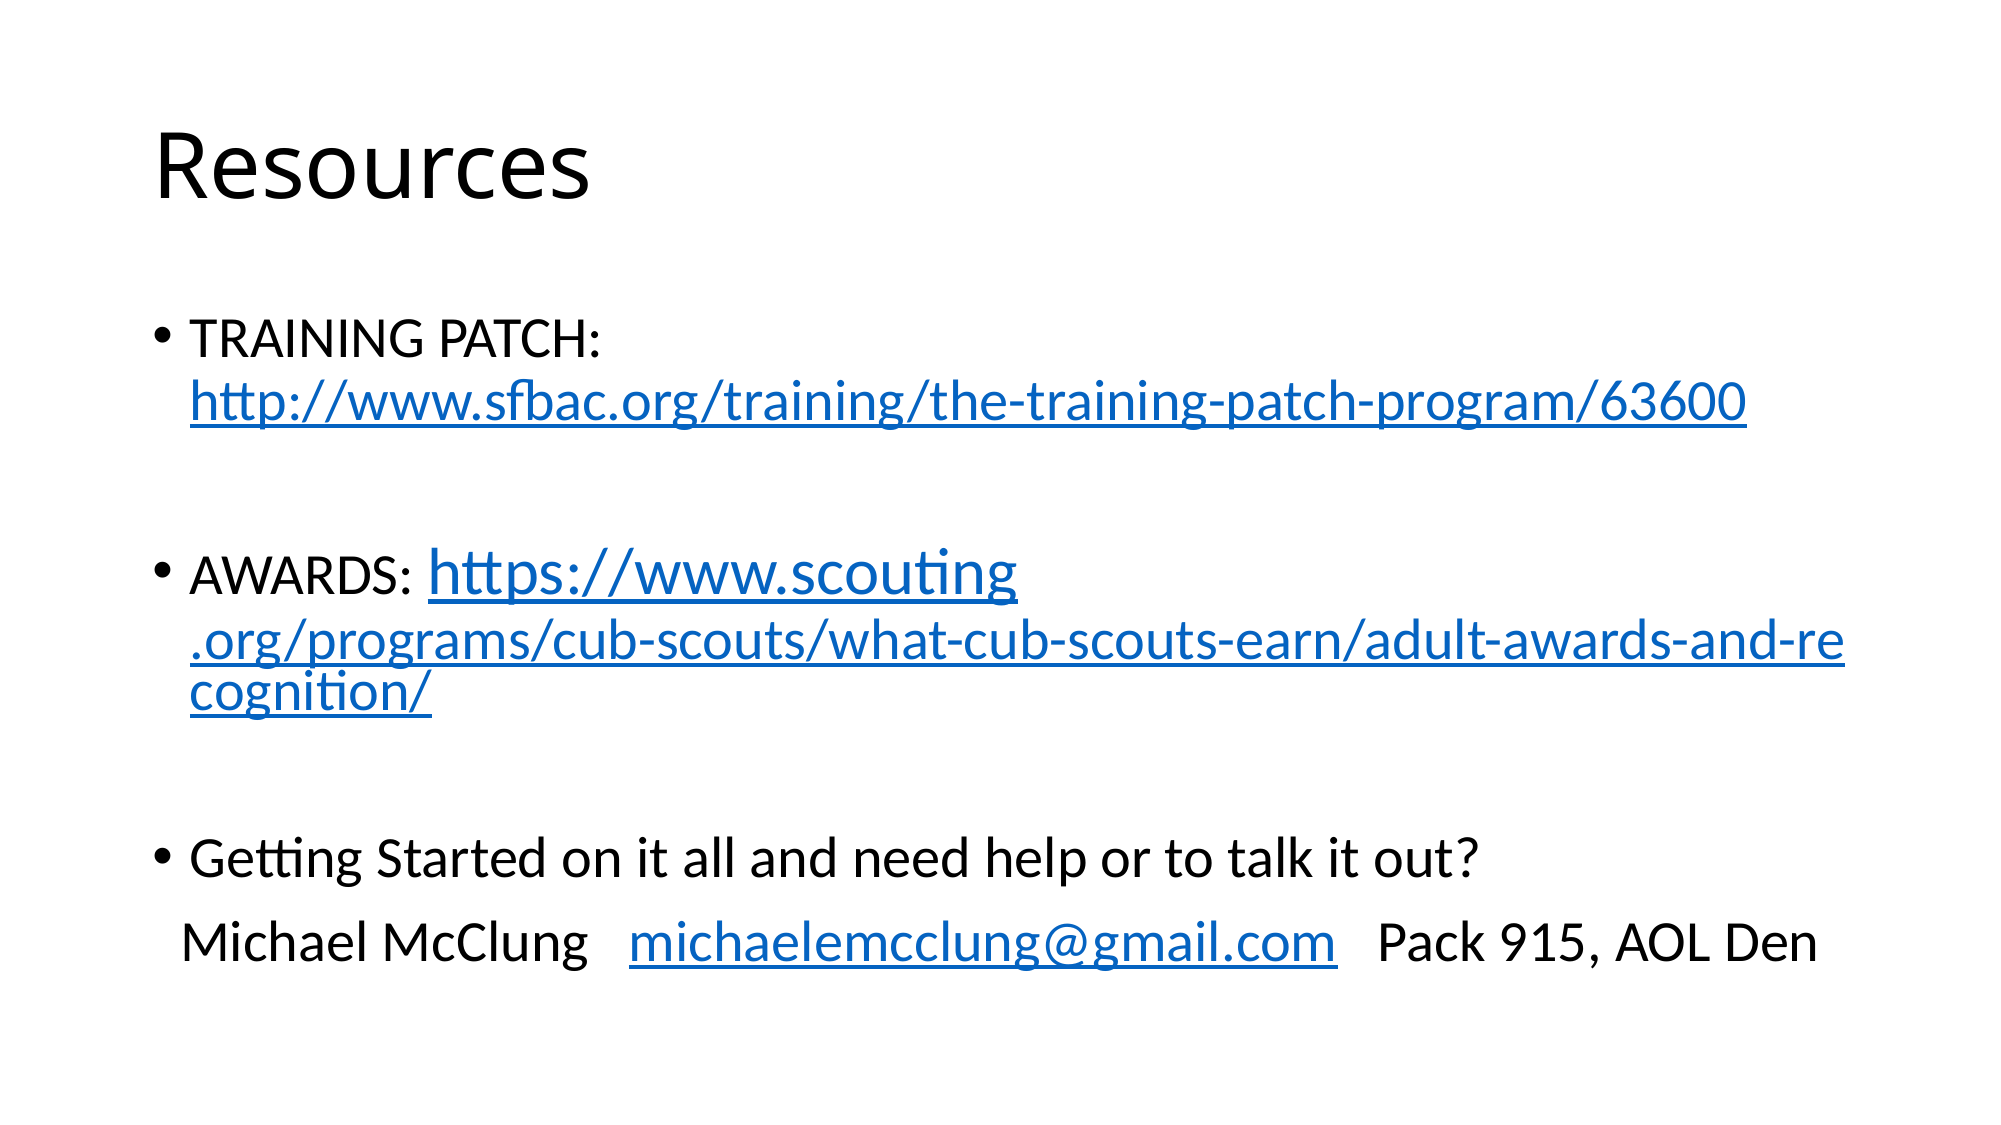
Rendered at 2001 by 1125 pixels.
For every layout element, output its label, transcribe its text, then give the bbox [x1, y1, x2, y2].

list TRAINING PATCH: http://www.sfbac.org/training/the-training-patch-program/63600 AWARDS: https://www.scouting.org/programs/cub-scouts/what-cub-scouts-earn/adult-awards-and-recognition/ Getting Started on it all and need help or to talk it out? Michael McClung michaelemcclung@gmail.com Pack 915, AOL Den [137, 299, 1863, 1014]
title Resources [137, 59, 1863, 278]
